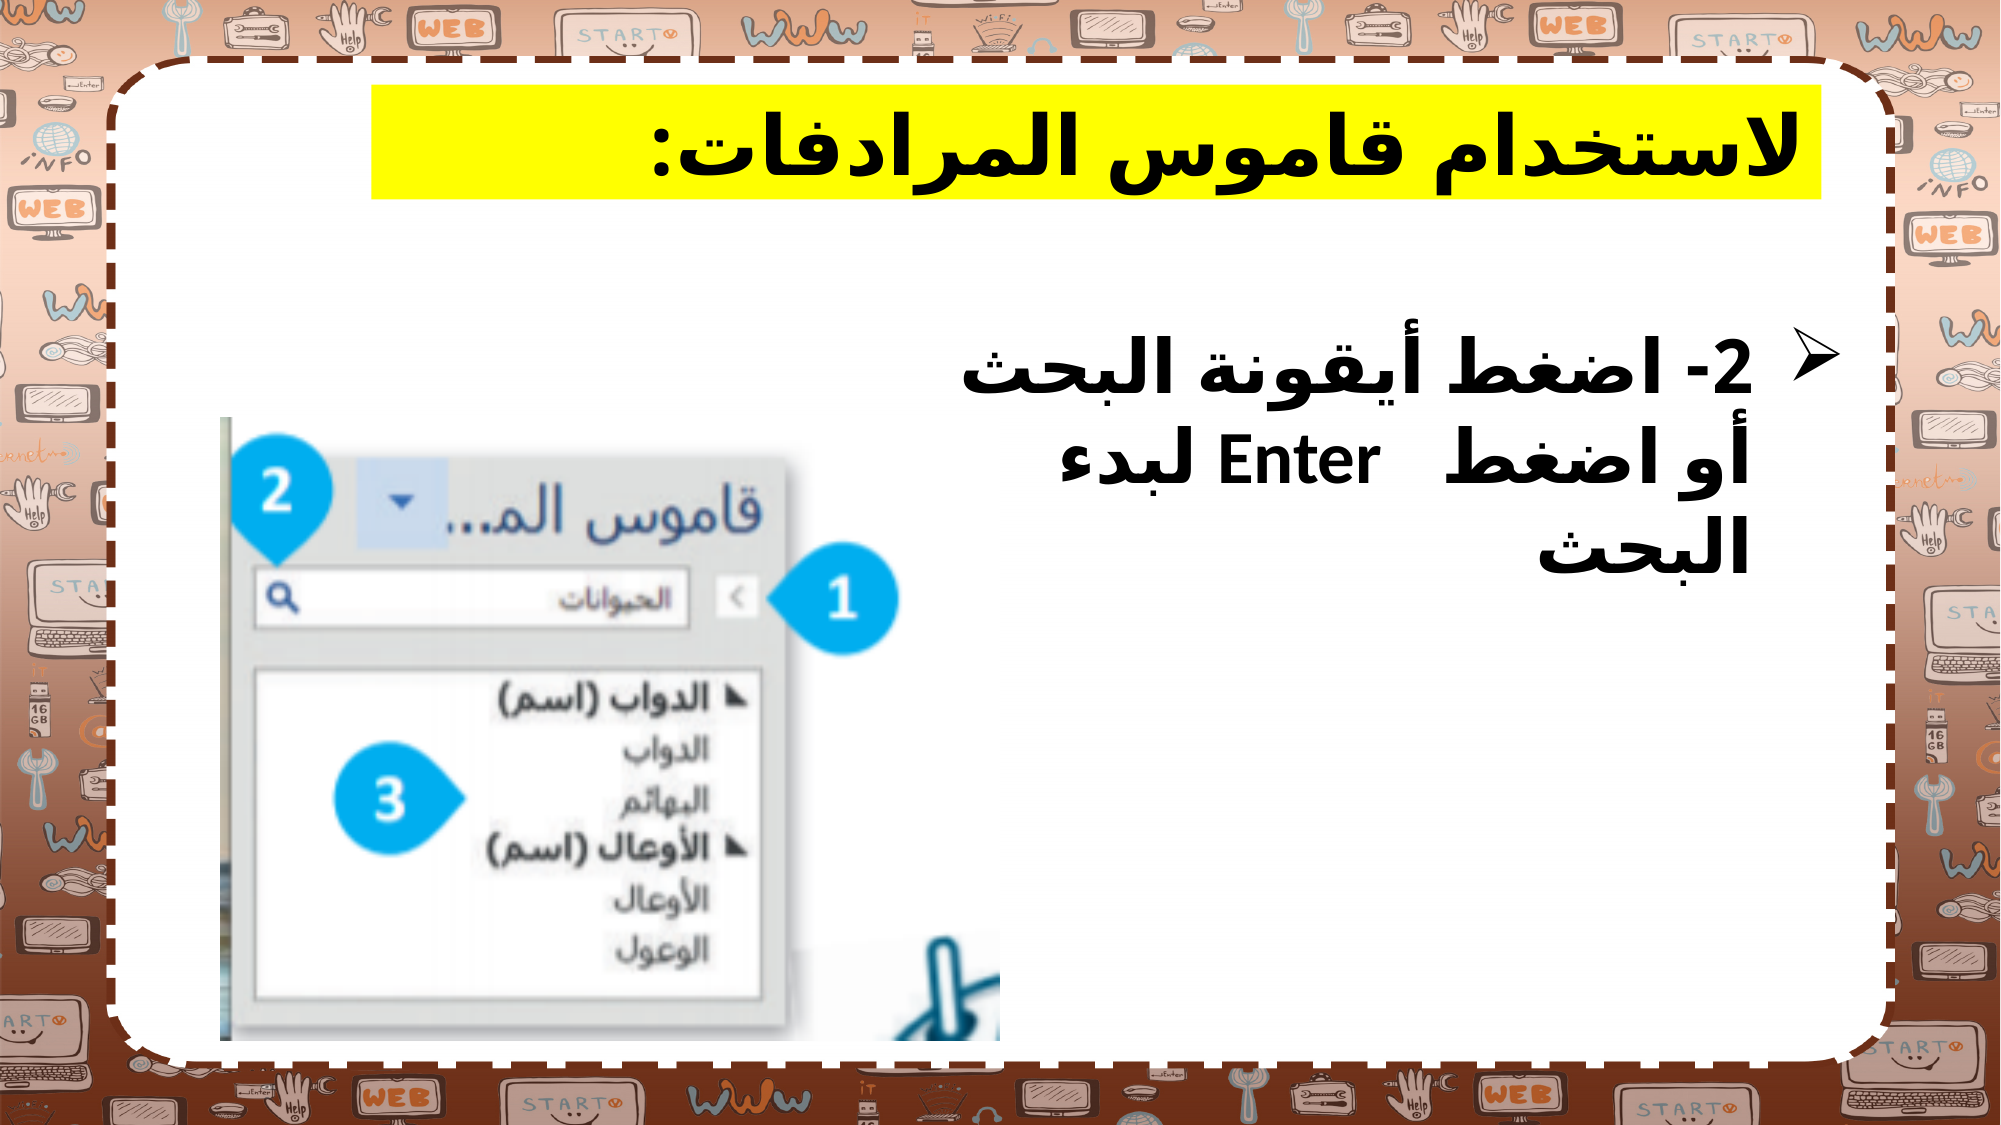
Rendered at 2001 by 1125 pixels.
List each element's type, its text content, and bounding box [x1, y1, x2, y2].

text_box 2- اضغط أيقونة البحث أو اضغط Enter لبدء البحث [862, 311, 1863, 596]
text_box لاستخدام قاموس المرادفات: [371, 84, 1822, 200]
picture [0, 0, 2001, 1125]
